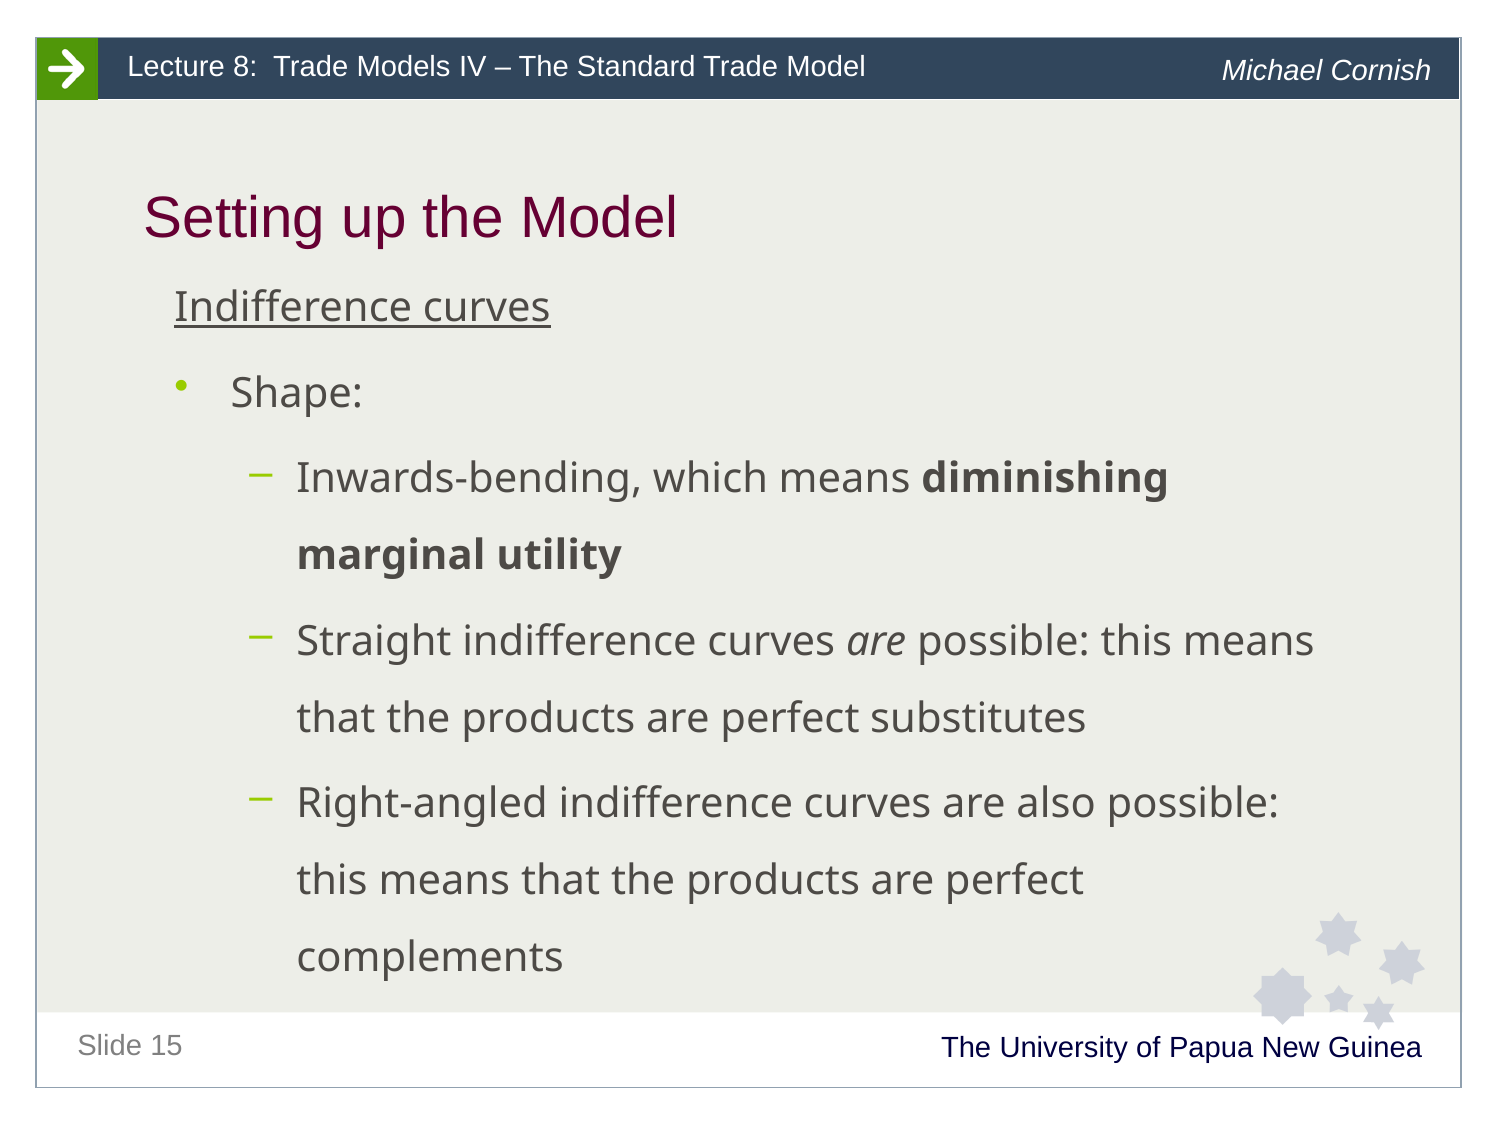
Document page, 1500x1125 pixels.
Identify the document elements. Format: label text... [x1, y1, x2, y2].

picture [37, 38, 98, 100]
title Setting up the Model [128, 187, 1348, 300]
picture [1253, 912, 1425, 1030]
list Indifference curves Shape: Inwards-bending, which means diminishing marginal utility Straight indifference curves are possible: this means that the products are perfect substitutes Right-angled indifference curves are also possible: this means that the products are perfect complements [159, 243, 1341, 1024]
